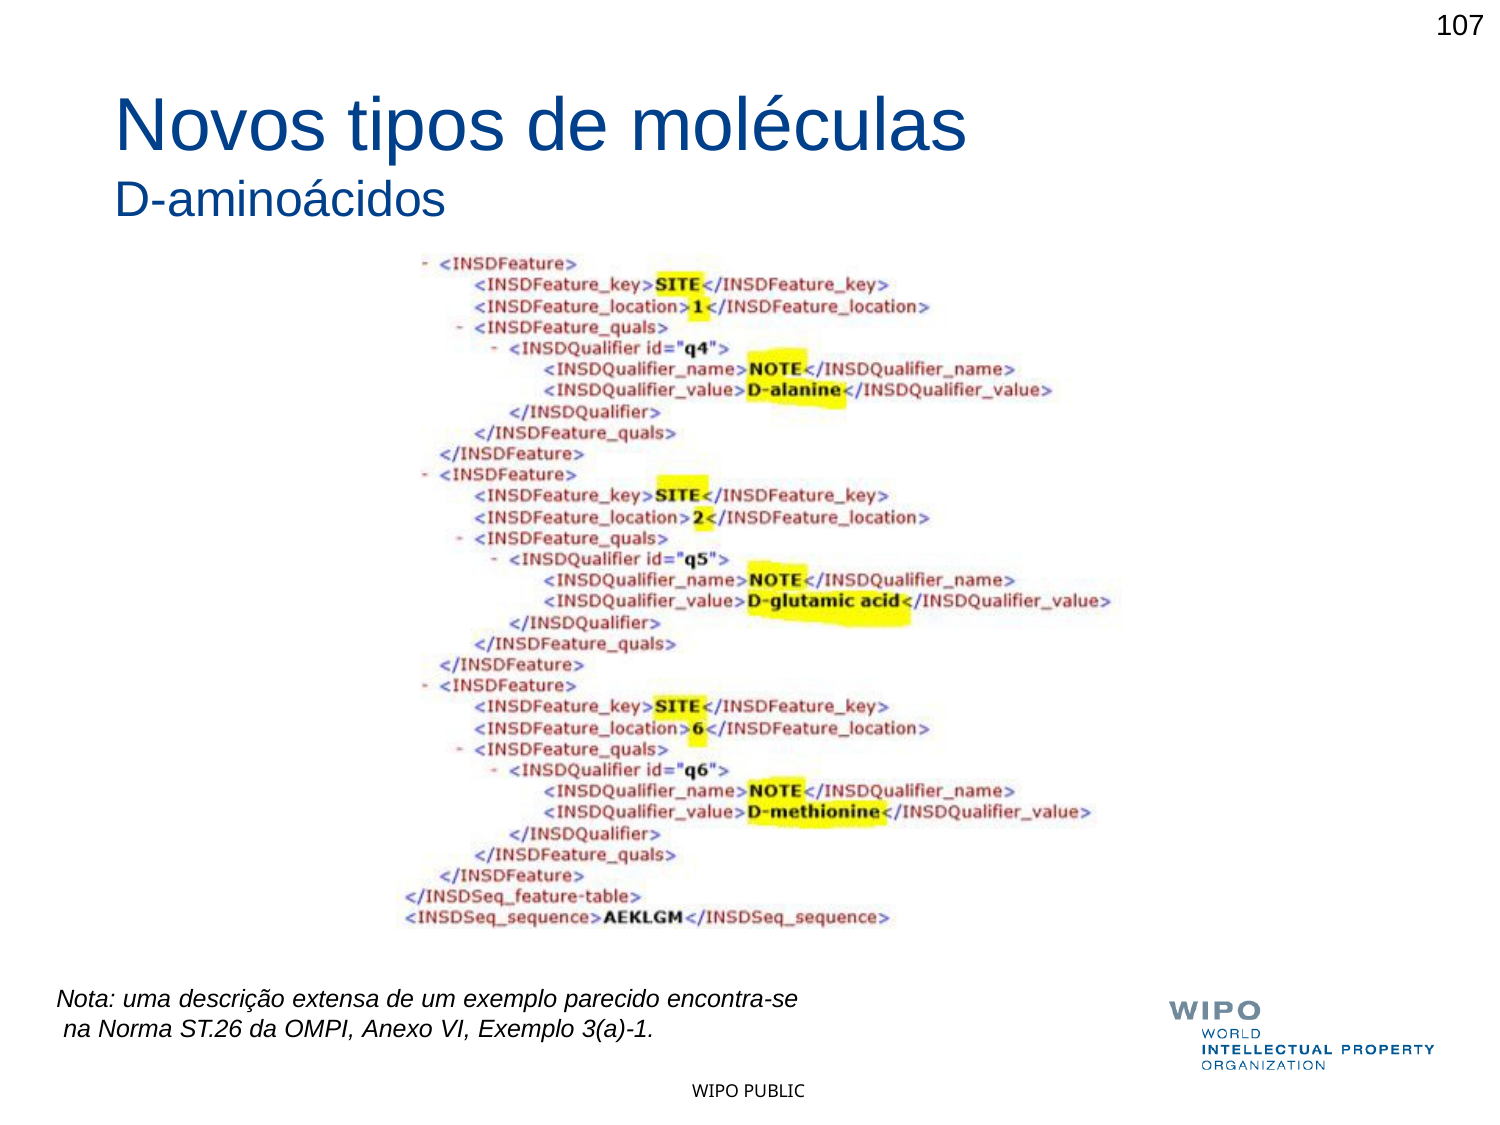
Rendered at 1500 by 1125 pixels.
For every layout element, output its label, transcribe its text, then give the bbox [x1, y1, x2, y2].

footer WIPO PUBLIC [689, 1078, 811, 1125]
picture [395, 252, 1122, 929]
picture [1169, 1000, 1434, 1070]
title Novos tipos de moléculas D-aminoácidos [112, 73, 972, 264]
text_box 107 [1433, 4, 1487, 42]
text_box Nota: uma descrição extensa de um exemplo parecido encontra-se na Norma ST.26 da OMPI, Anexo VI, Exemplo 3(a)-1. [54, 980, 803, 1043]
